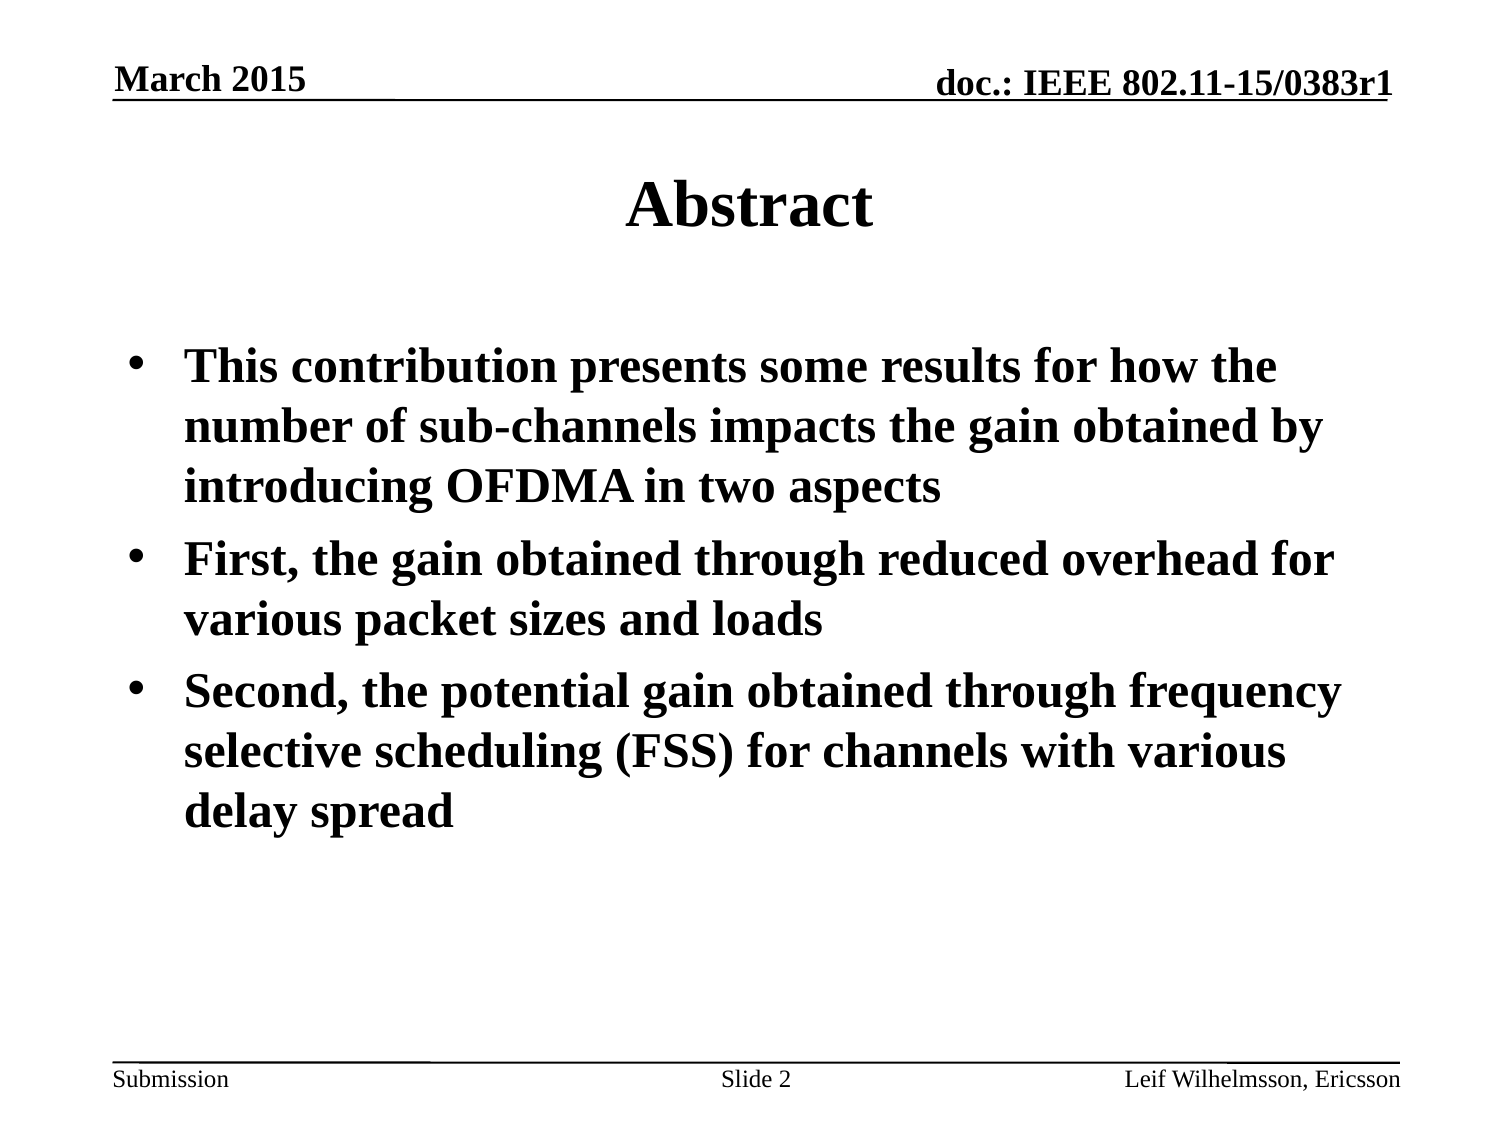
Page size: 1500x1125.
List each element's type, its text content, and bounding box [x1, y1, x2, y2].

slide_number Slide 2 [712, 1061, 800, 1123]
footer Leif Wilhelmsson, Ericsson [878, 1061, 1402, 1093]
list This contribution presents some results for how the number of sub-channels impacts the gain obtained by introducing OFDMA in two aspects First, the gain obtained through reduced overhead for various packet sizes and loads Second, the potential gain obtained through frequency selective scheduling (FSS) for channels with various delay spread [112, 324, 1365, 1000]
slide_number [114, 54, 423, 100]
title Abstract [112, 112, 1388, 288]
